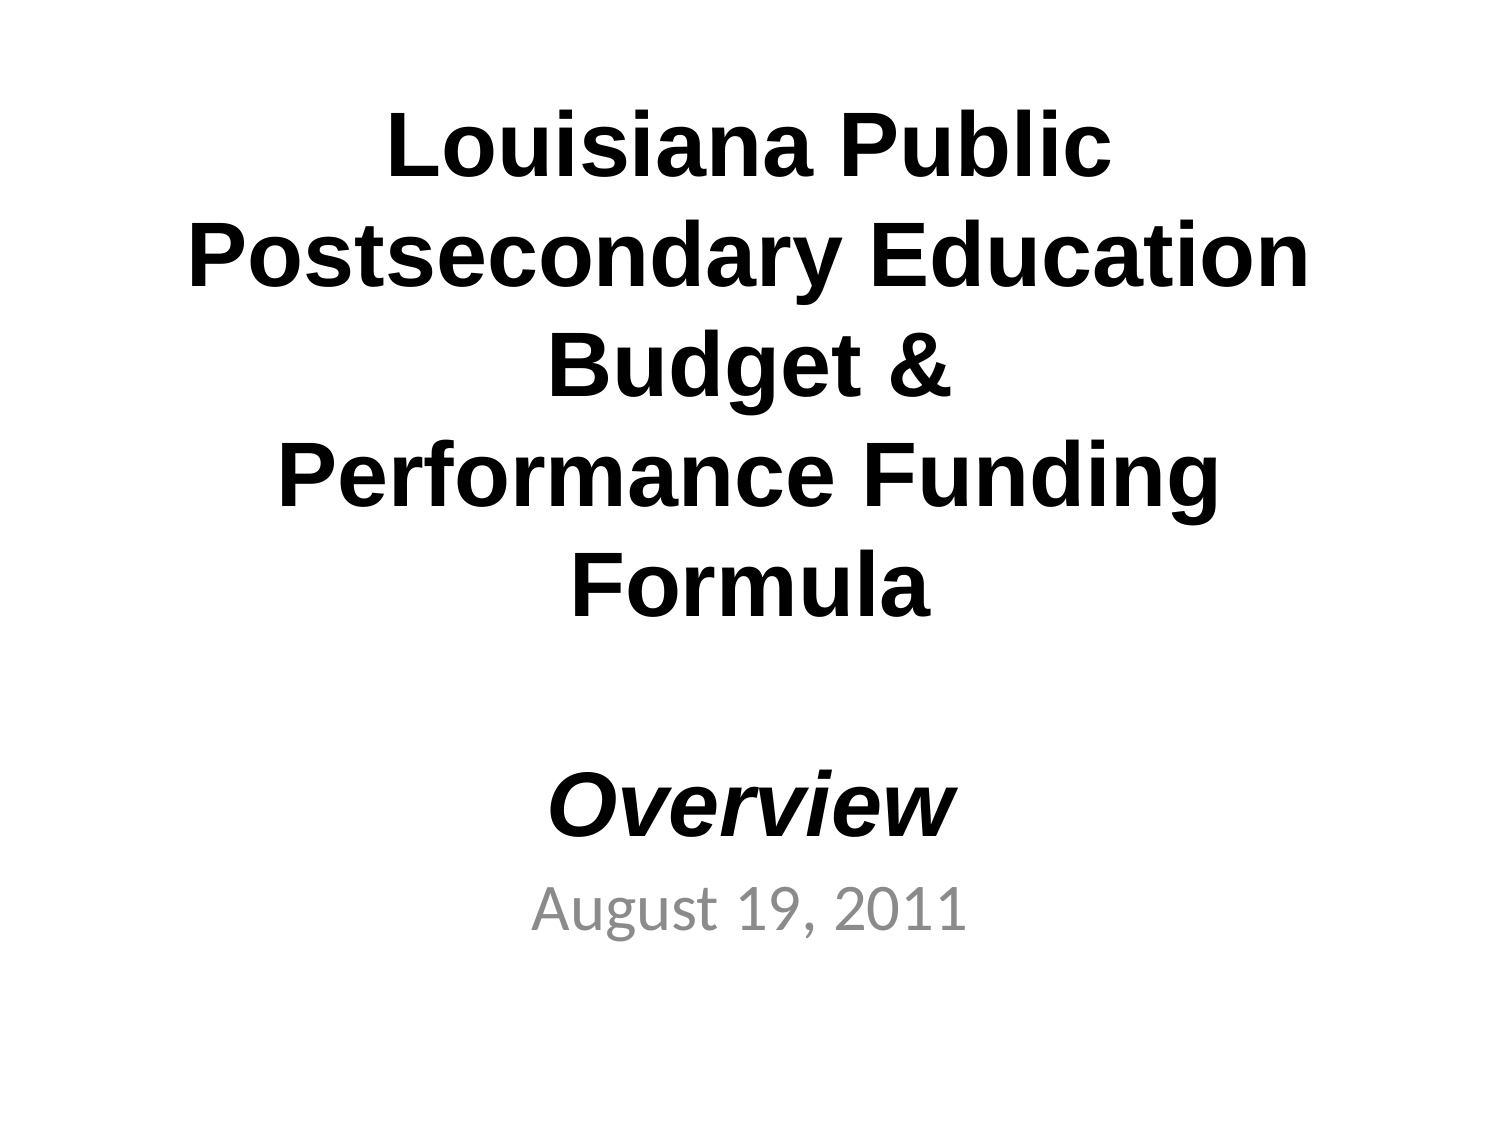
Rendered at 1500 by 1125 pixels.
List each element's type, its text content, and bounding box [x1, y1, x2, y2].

subtitle August 19, 2011 [224, 762, 1276, 1051]
title Louisiana Public Postsecondary Education Budget & Performance Funding Formula Overview [112, 349, 1388, 591]
